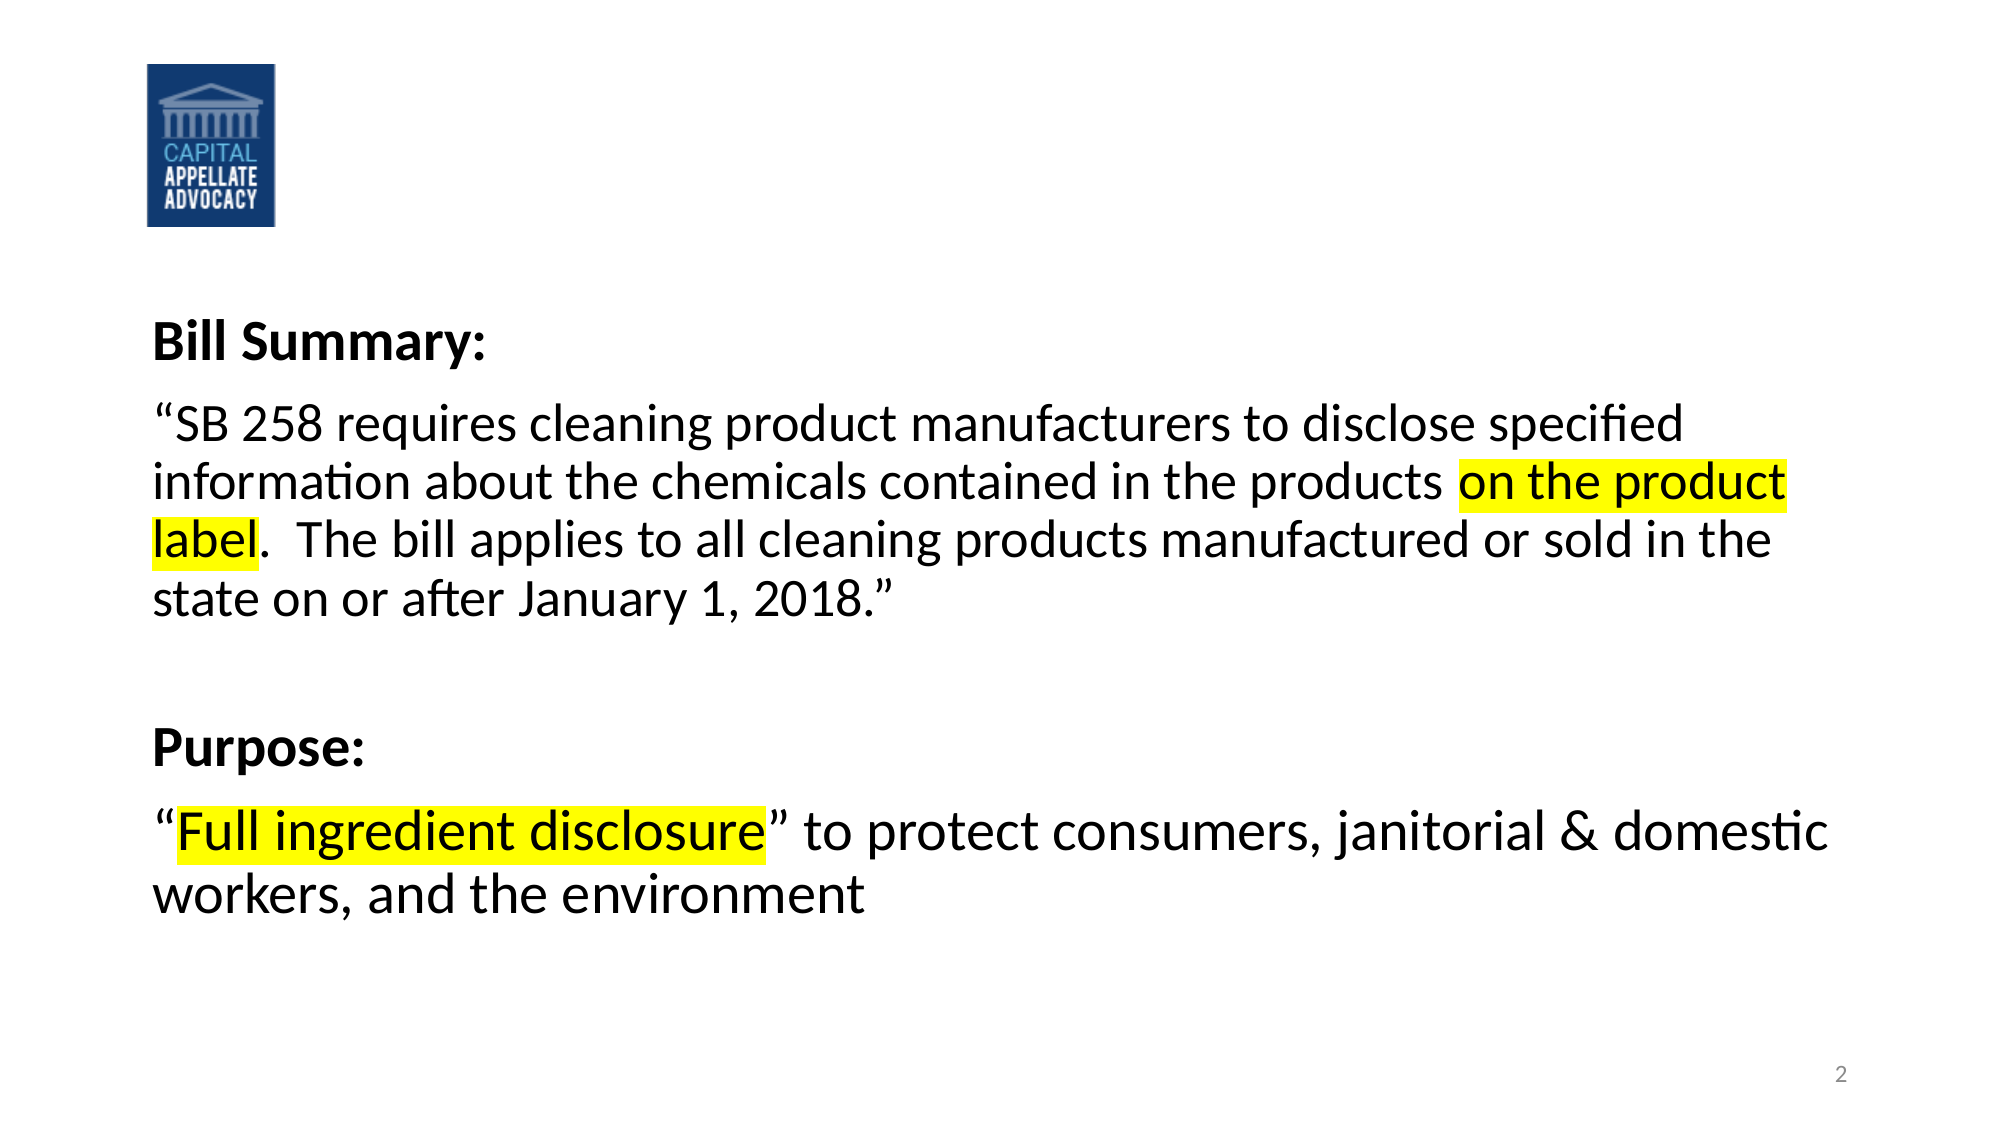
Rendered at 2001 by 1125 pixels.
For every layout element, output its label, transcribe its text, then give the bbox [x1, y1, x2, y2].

slide_number 2 [1412, 1042, 1863, 1103]
list Bill Summary: “SB 258 requires cleaning product manufacturers to disclose specified information about the chemicals contained in the products on the product label. The bill applies to all cleaning products manufactured or sold in the state on or after January 1, 2018.” Purpose: “Full ingredient disclosure” to protect consumers, janitorial & domestic workers, and the environment [137, 302, 1863, 1017]
picture [91, 64, 326, 227]
